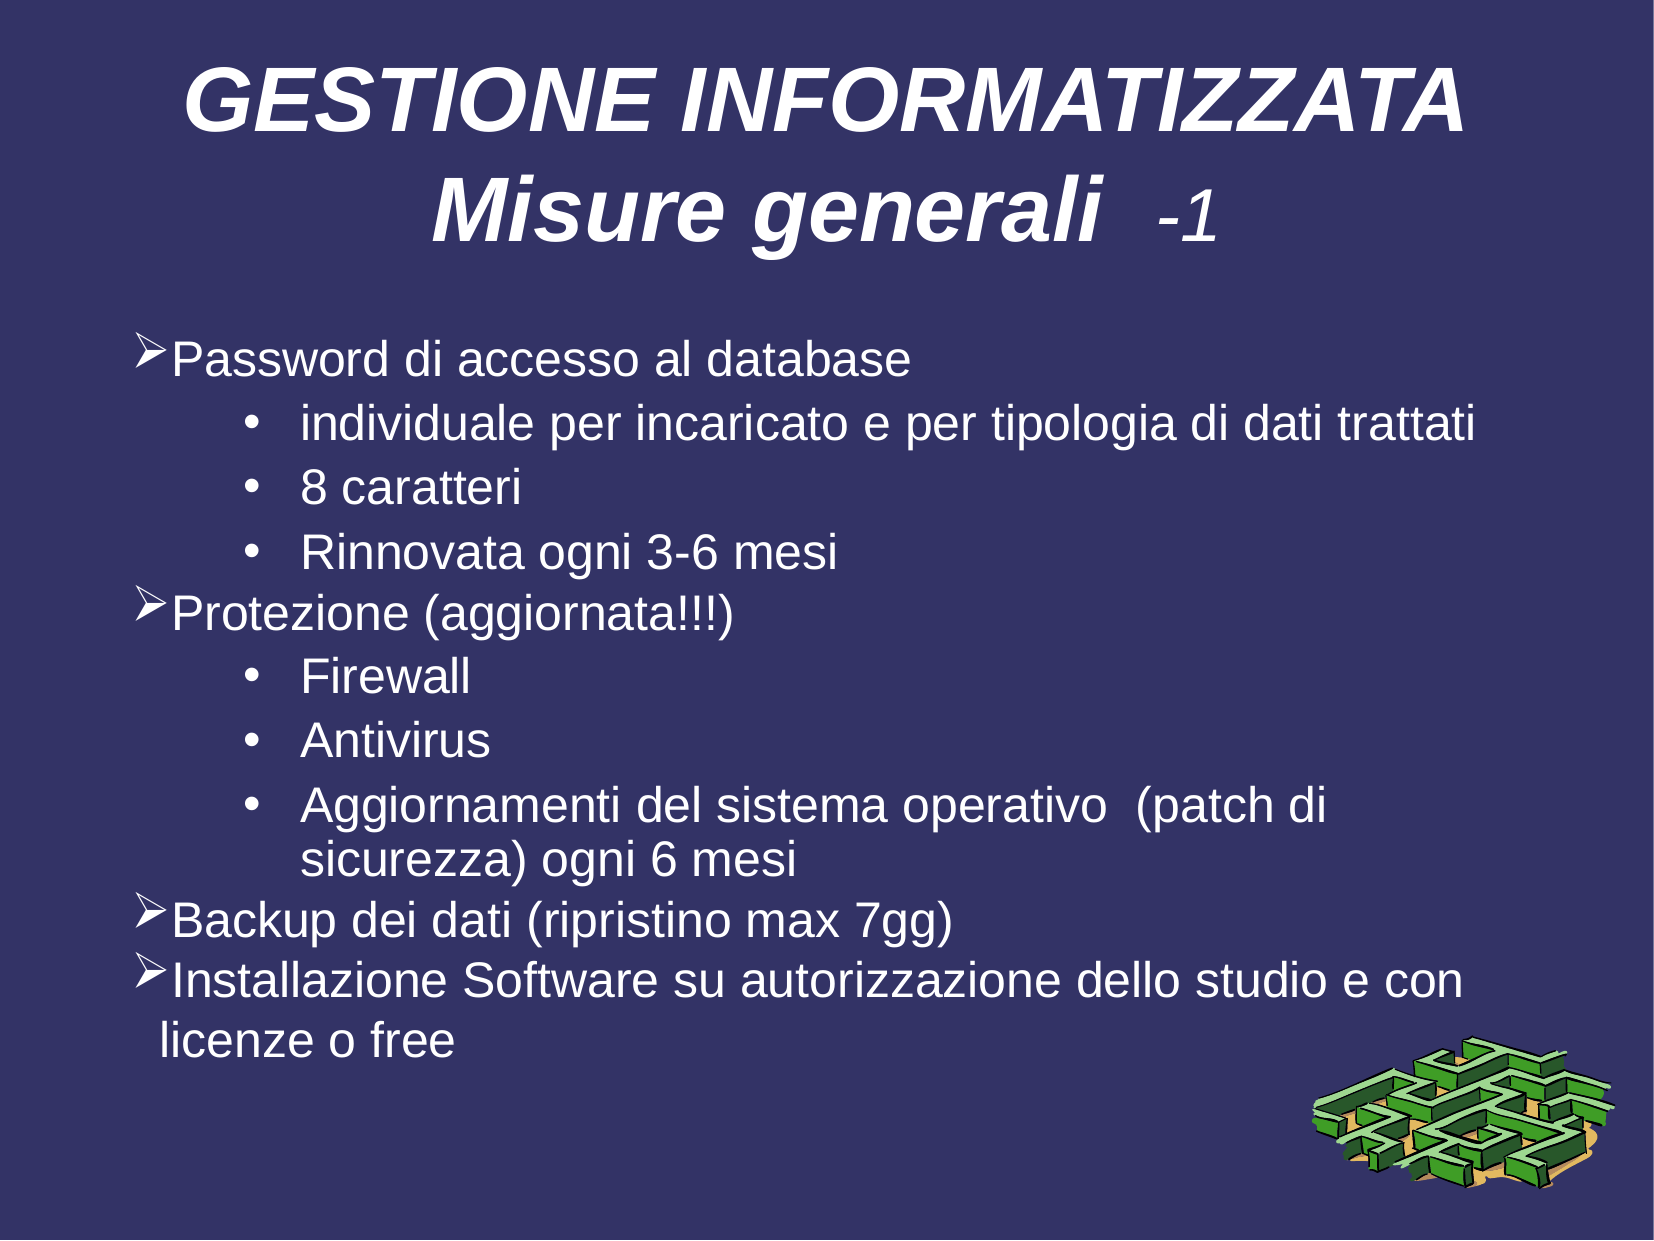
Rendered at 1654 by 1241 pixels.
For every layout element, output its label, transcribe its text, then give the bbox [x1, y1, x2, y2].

title GESTIONE INFORMATIZZATA Misure generali -1 [120, 45, 1533, 253]
list Password di accesso al database individuale per incaricato e per tipologia di dati trattati 8 caratteri Rinnovata ogni 3-6 mesi Protezione (aggiornata!!!) Firewall Antivirus Aggiornamenti del sistema operativo (patch di sicurezza) ogni 6 mesi Backup dei dati (ripristino max 7gg) Installazione Software su autorizzazione dello studio e con licenze o free [131, 326, 1523, 1109]
